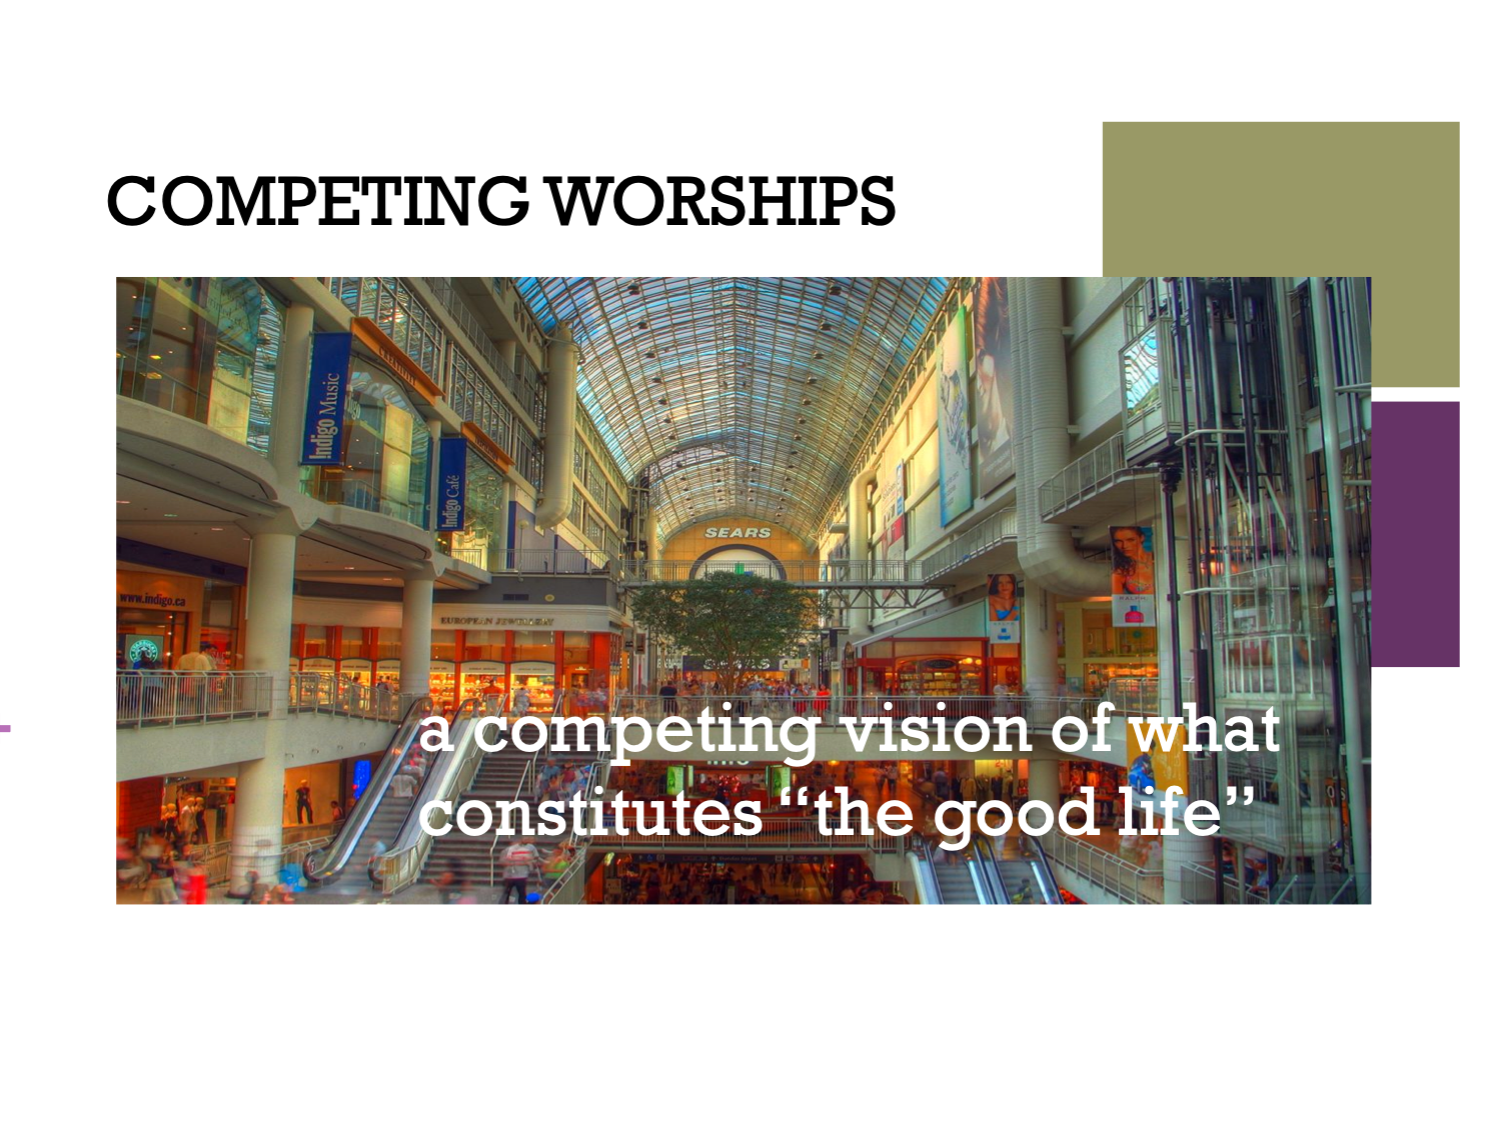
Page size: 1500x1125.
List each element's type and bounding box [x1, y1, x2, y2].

picture [0, 92, 1500, 985]
